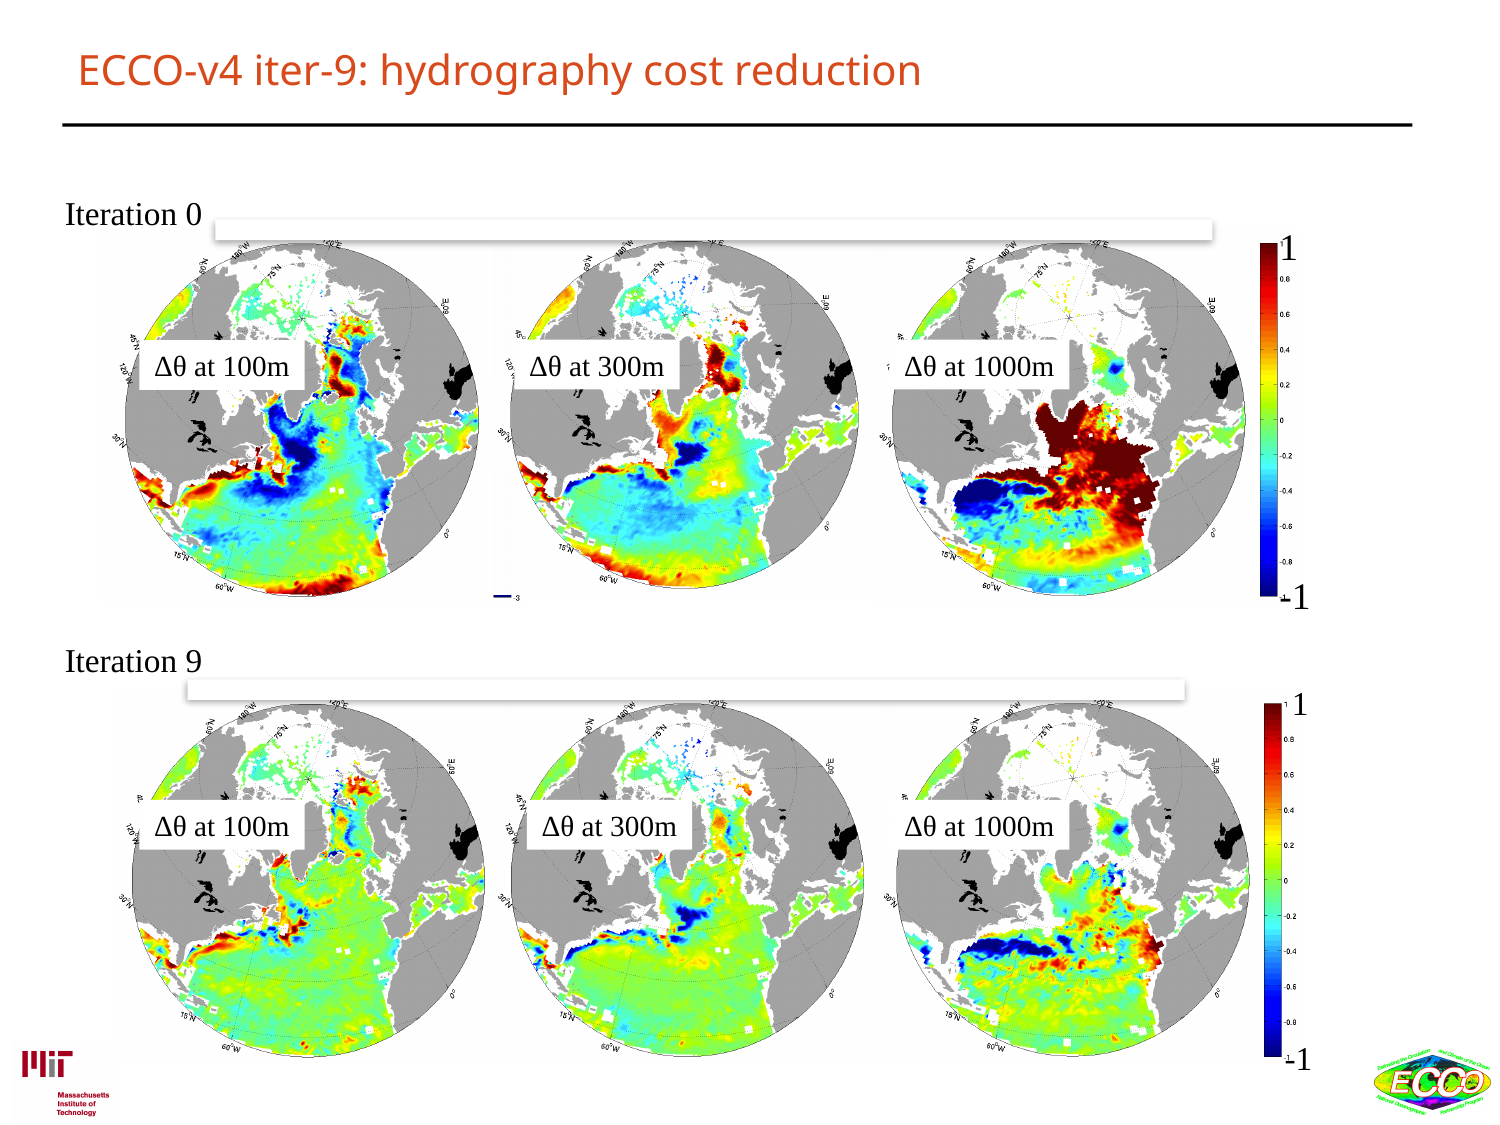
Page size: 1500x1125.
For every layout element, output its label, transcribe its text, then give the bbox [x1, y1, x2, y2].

picture [12, 1040, 119, 1125]
picture [1374, 1049, 1491, 1115]
title ECCO-v4 iter-9: hydrography cost reduction [62, 12, 1413, 125]
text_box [49, 631, 1363, 1086]
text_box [49, 184, 1351, 626]
